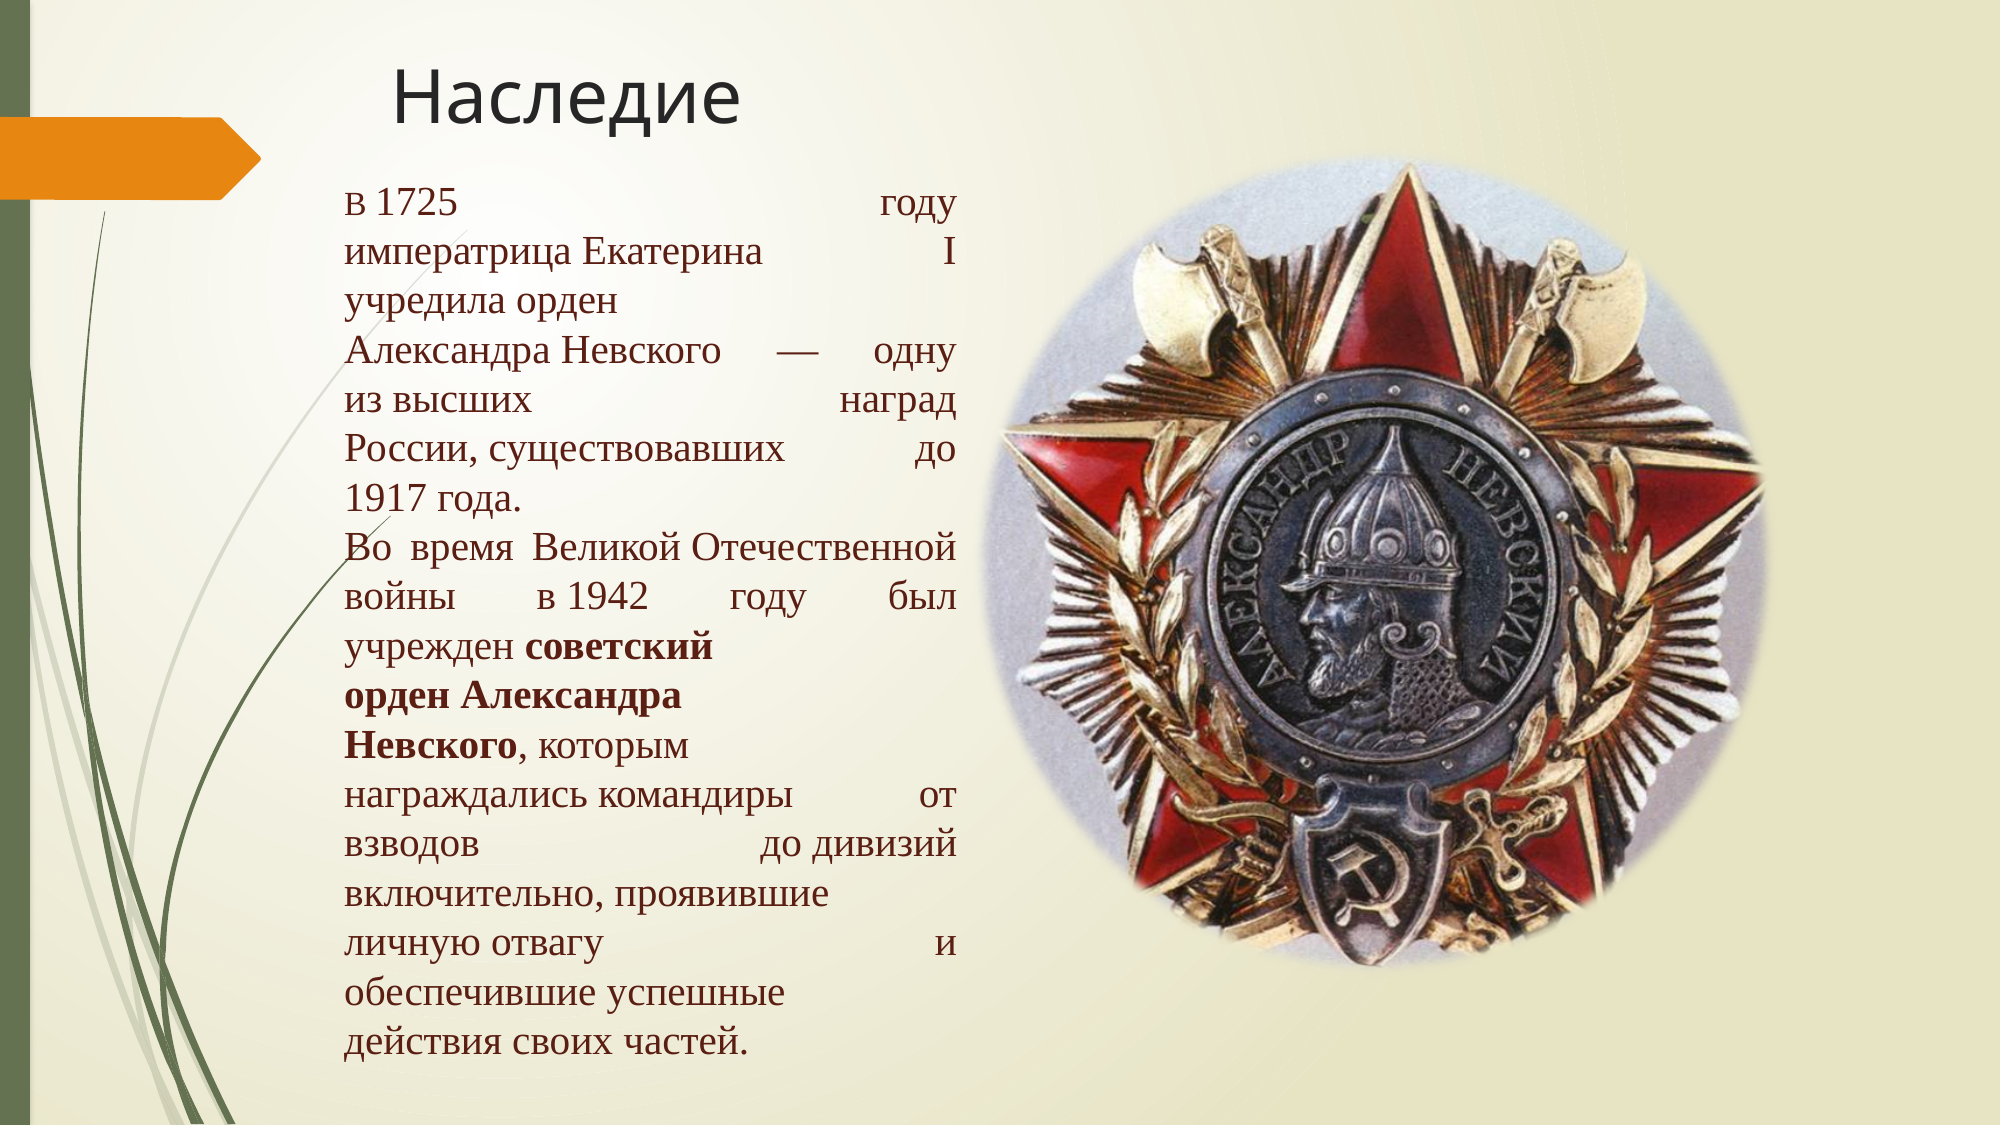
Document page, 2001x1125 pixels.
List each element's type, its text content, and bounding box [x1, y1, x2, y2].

text_box Наследие [375, 40, 1838, 251]
text_box В 1725 году императрица Екатерина I учредила орден Александра Невского — одну из высших наград России, существовавших до 1917 года. Во время Великой Отечественной войны в 1942 году был учрежден советский орден Александра Невского, которым награждались командиры от взводов до дивизий включительно, проявившие личную отвагу и обеспечившие успешные действия своих частей. [329, 166, 972, 1084]
picture [971, 145, 1779, 980]
